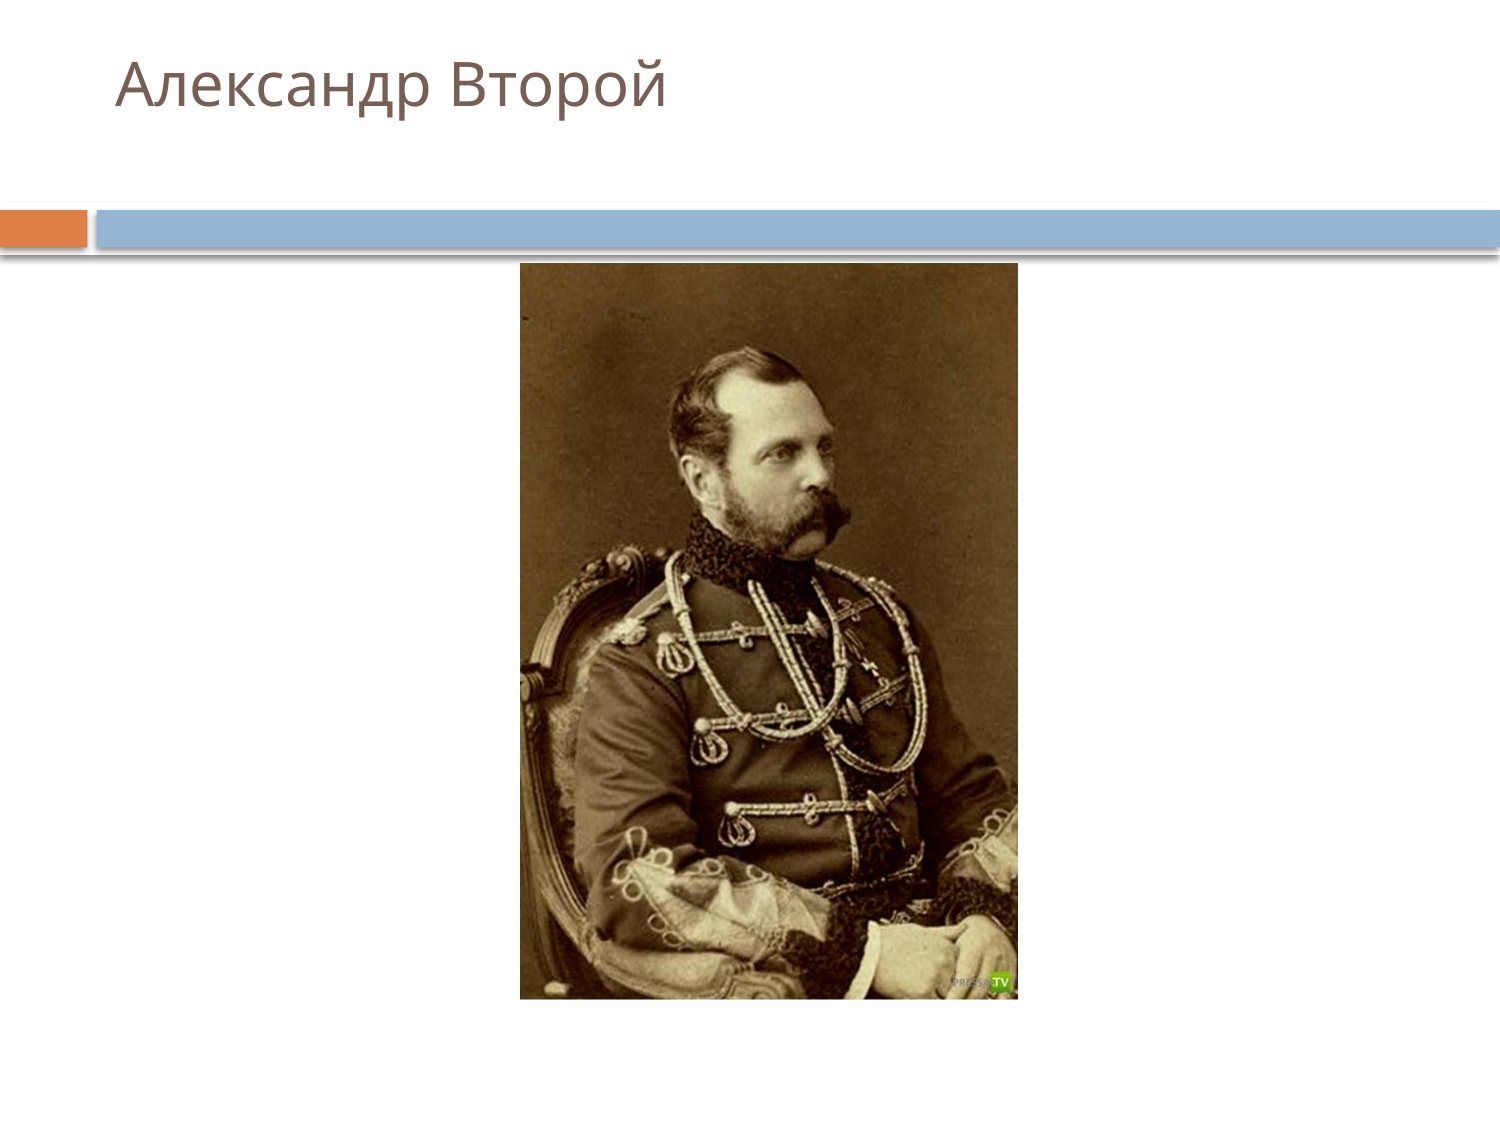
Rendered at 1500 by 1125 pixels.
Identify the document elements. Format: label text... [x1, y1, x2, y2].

title Александр Второй [100, 37, 1438, 200]
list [519, 262, 1020, 1001]
